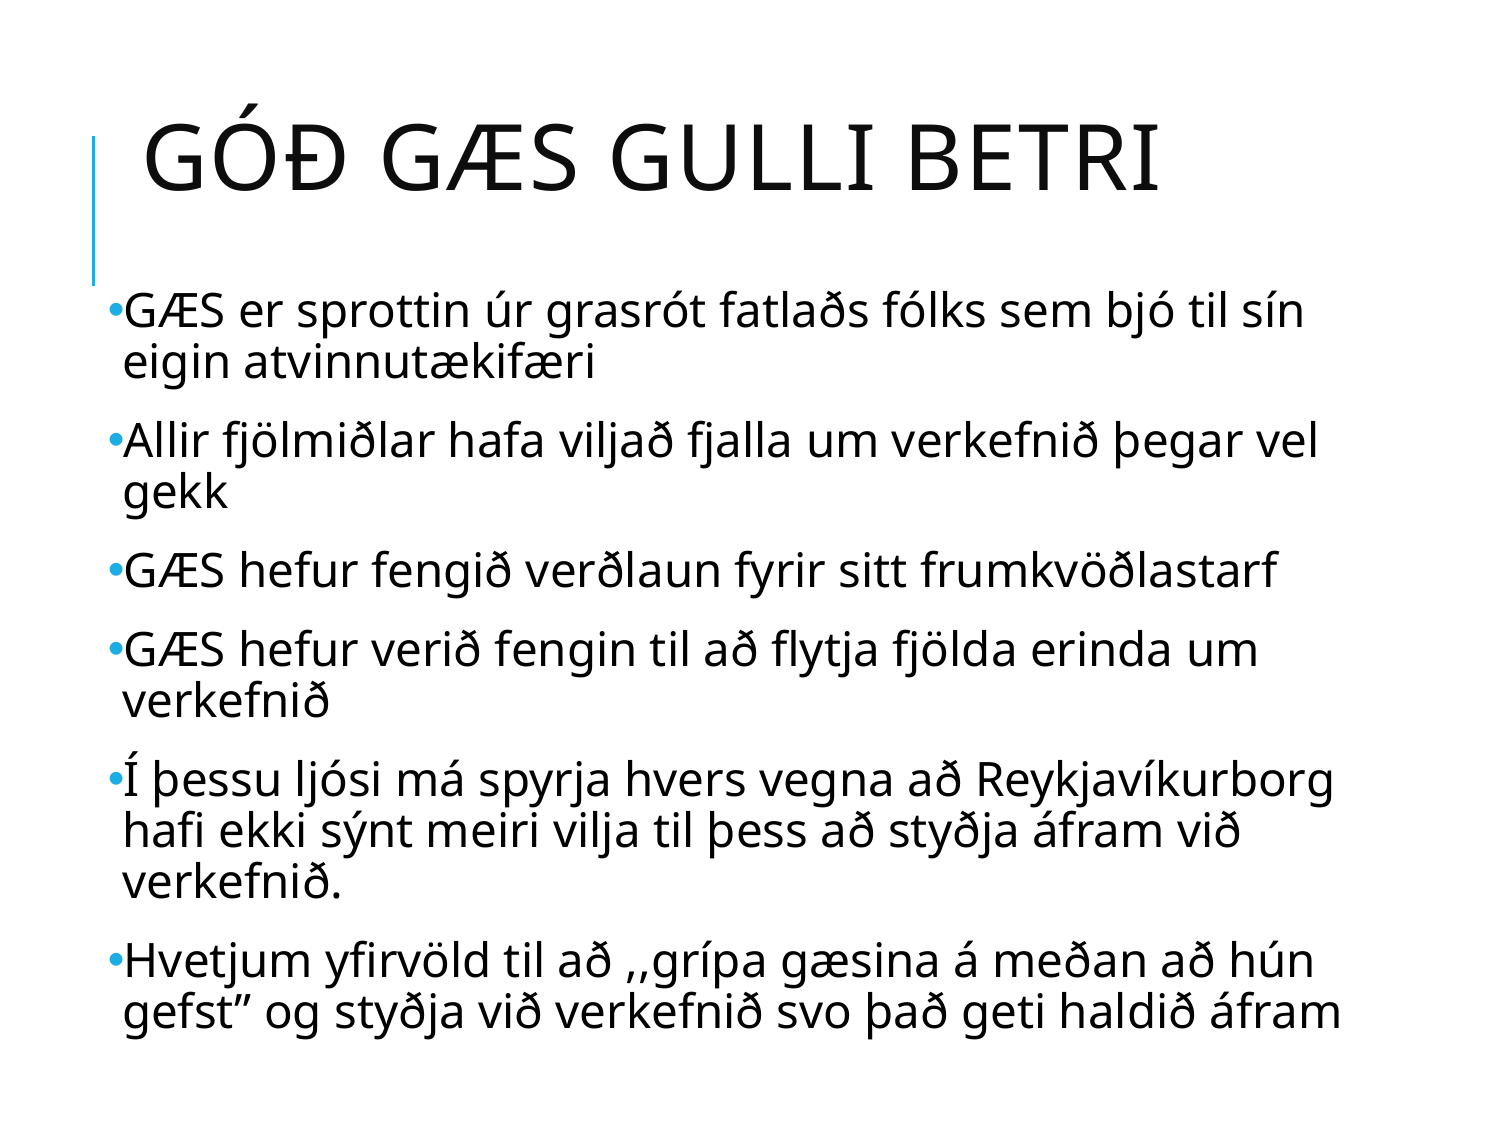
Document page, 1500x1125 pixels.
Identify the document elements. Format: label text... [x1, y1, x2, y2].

title Góð gæs gulli betri [126, 96, 1322, 278]
list GÆS er sprottin úr grasrót fatlaðs fólks sem bjó til sín eigin atvinnutækifæri Allir fjölmiðlar hafa viljað fjalla um verkefnið þegar vel gekk GÆS hefur fengið verðlaun fyrir sitt frumkvöðlastarf GÆS hefur verið fengin til að flytja fjölda erinda um verkefnið Í þessu ljósi má spyrja hvers vegna að Reykjavíkurborg hafi ekki sýnt meiri vilja til þess að styðja áfram við verkefnið. Hvetjum yfirvöld til að ,,grípa gæsina á meðan að hún gefst” og styðja við verkefnið svo það geti haldið áfram [100, 278, 1353, 1071]
